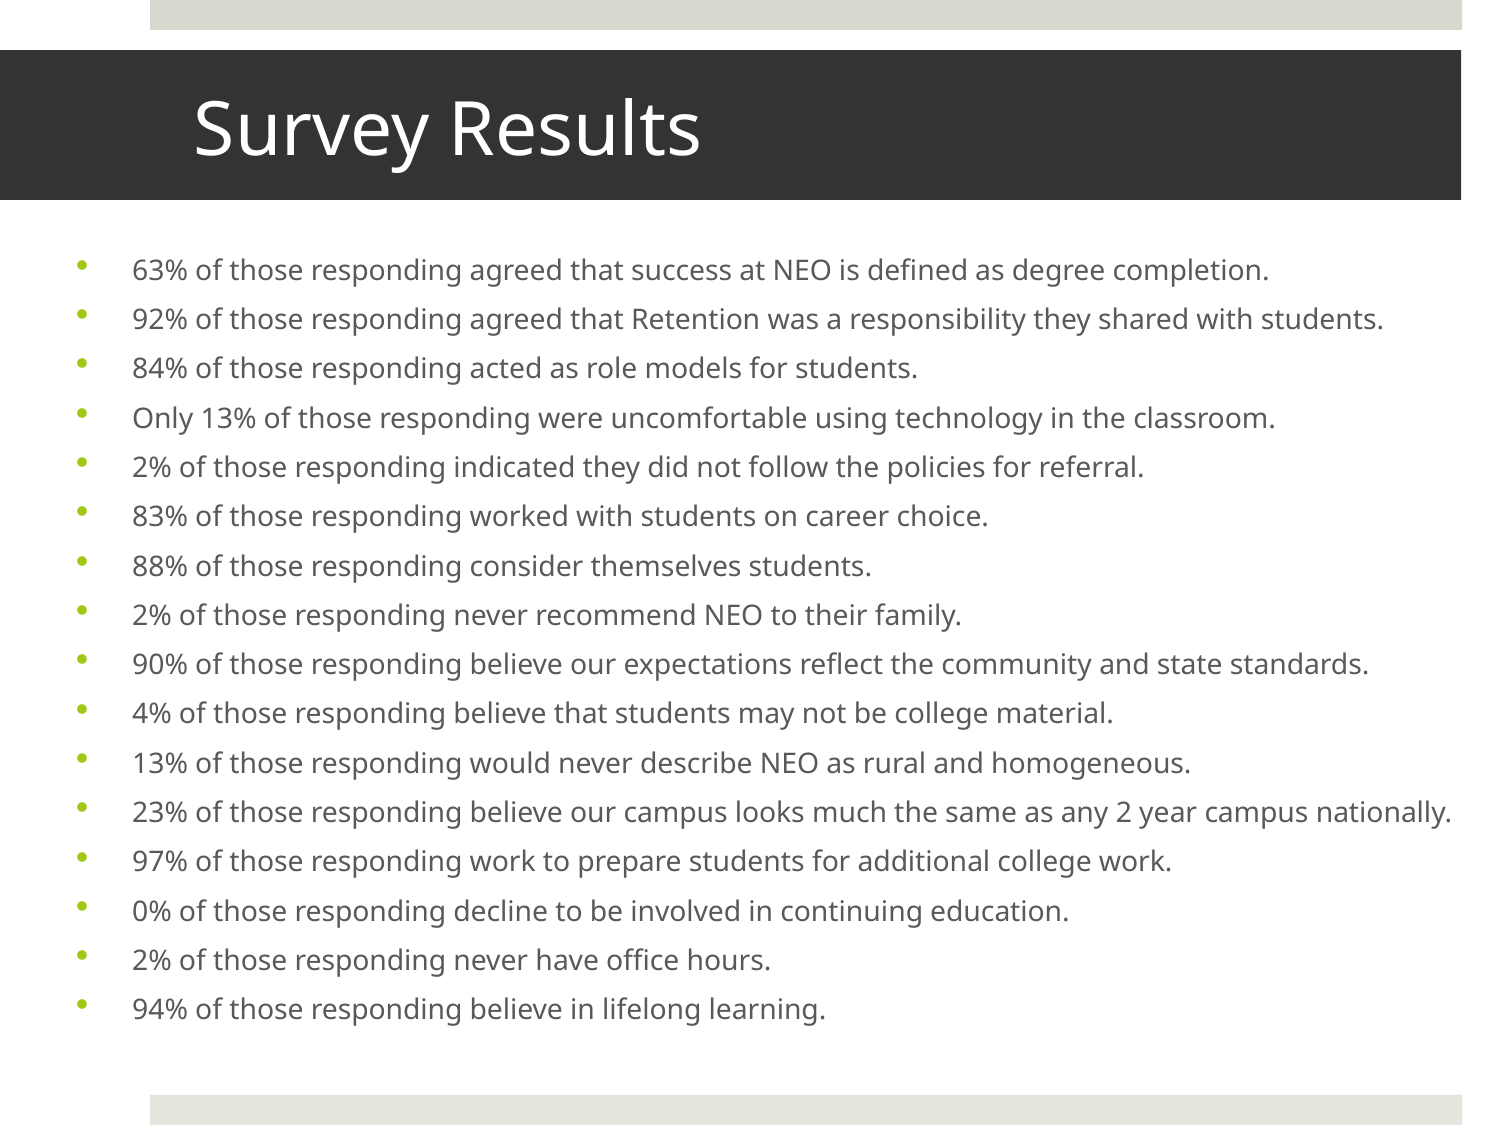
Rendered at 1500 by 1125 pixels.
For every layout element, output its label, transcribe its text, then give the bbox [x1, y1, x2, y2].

list 63% of those responding agreed that success at NEO is defined as degree completion. 92% of those responding agreed that Retention was a responsibility they shared with students. 84% of those responding acted as role models for students. Only 13% of those responding were uncomfortable using technology in the classroom. 2% of those responding indicated they did not follow the policies for referral. 83% of those responding worked with students on career choice. 88% of those responding consider themselves students. 2% of those responding never recommend NEO to their family. 90% of those responding believe our expectations reflect the community and state standards. 4% of those responding believe that students may not be college material. 13% of those responding would never describe NEO as rural and homogeneous. 23% of those responding believe our campus looks much the same as any 2 year campus nationally. 97% of those responding work to prepare students for additional college work. 0% of those responding decline to be involved in continuing education. 2% of those responding never have office hours. 94% of those responding believe in lifelong learning. [62, 237, 1488, 1075]
title Survey Results [0, 50, 1462, 200]
